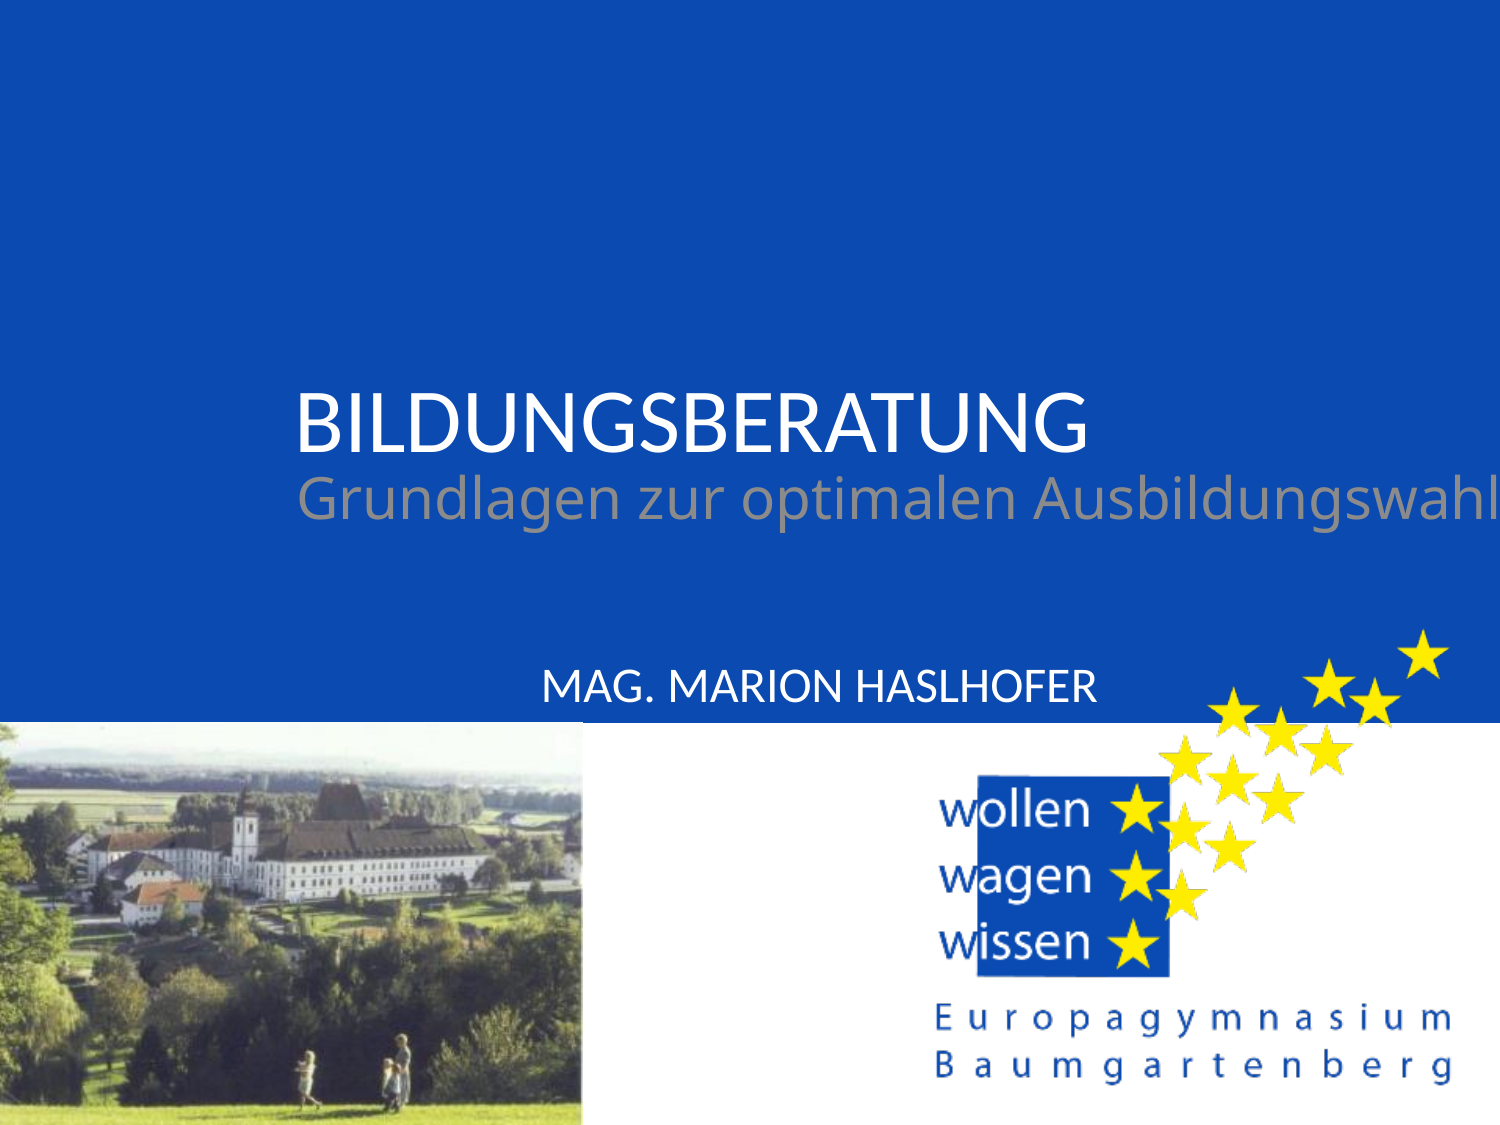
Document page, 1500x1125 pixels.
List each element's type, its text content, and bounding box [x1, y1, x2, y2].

picture [934, 628, 1453, 645]
picture [934, 965, 1453, 1087]
list Grundlagen zur optimalen Ausbildungswahl [281, 292, 1500, 539]
title Mag. Marion Haslhofer [525, 645, 1500, 965]
text_box Bildungsberatung [279, 353, 1272, 518]
picture [0, 722, 583, 1125]
